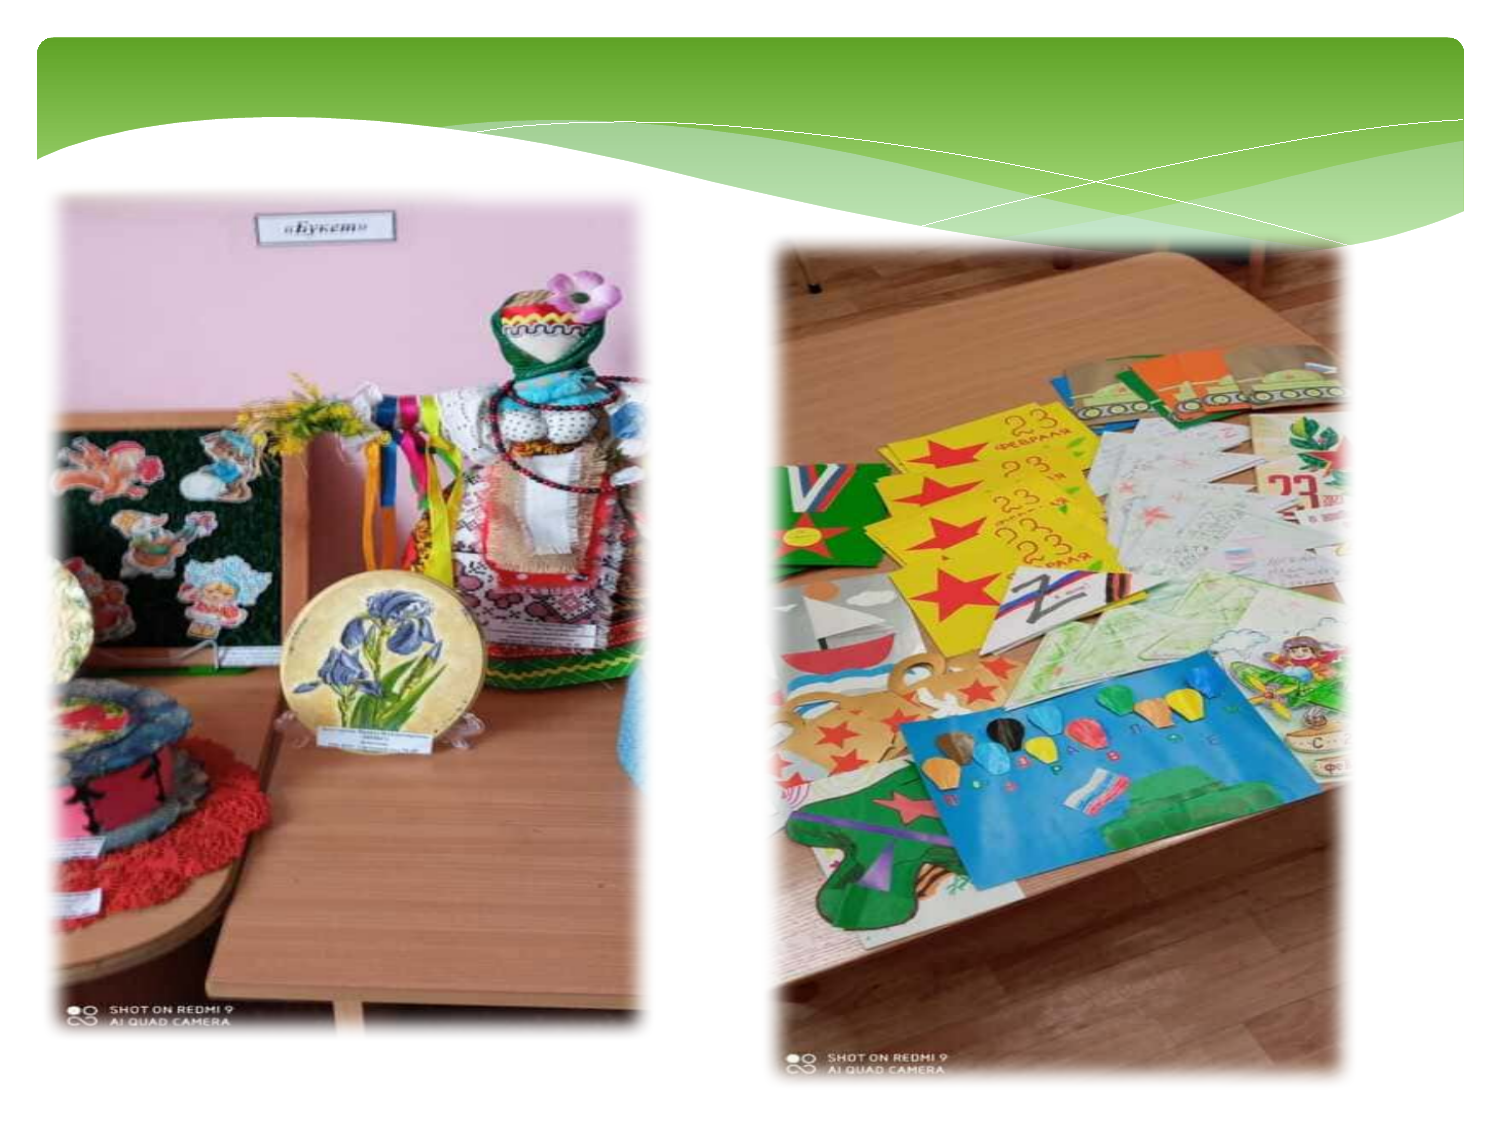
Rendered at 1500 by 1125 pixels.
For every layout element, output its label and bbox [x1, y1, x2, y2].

picture [761, 231, 1359, 1090]
picture [41, 184, 656, 1043]
